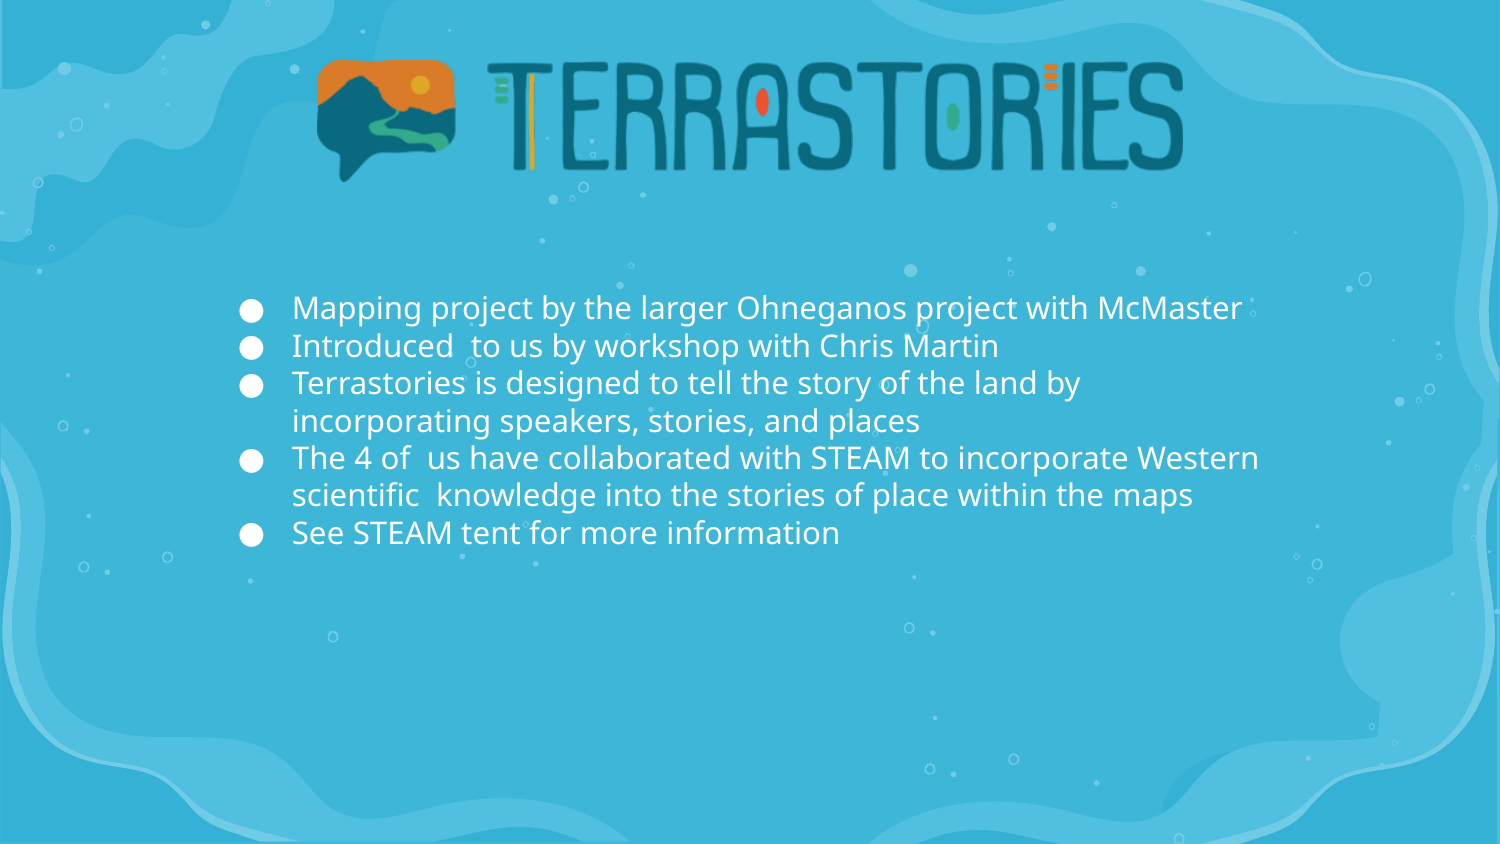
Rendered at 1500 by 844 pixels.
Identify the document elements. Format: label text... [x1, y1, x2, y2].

picture [317, 60, 1183, 183]
subtitle Mapping project by the larger Ohneganos project with McMaster Introduced to us by workshop with Chris Martin Terrastories is designed to tell the story of the land by incorporating speakers, stories, and places The 4 of us have collaborated with STEAM to incorporate Western scientific knowledge into the stories of place within the maps See STEAM tent for more information [201, 296, 1299, 605]
